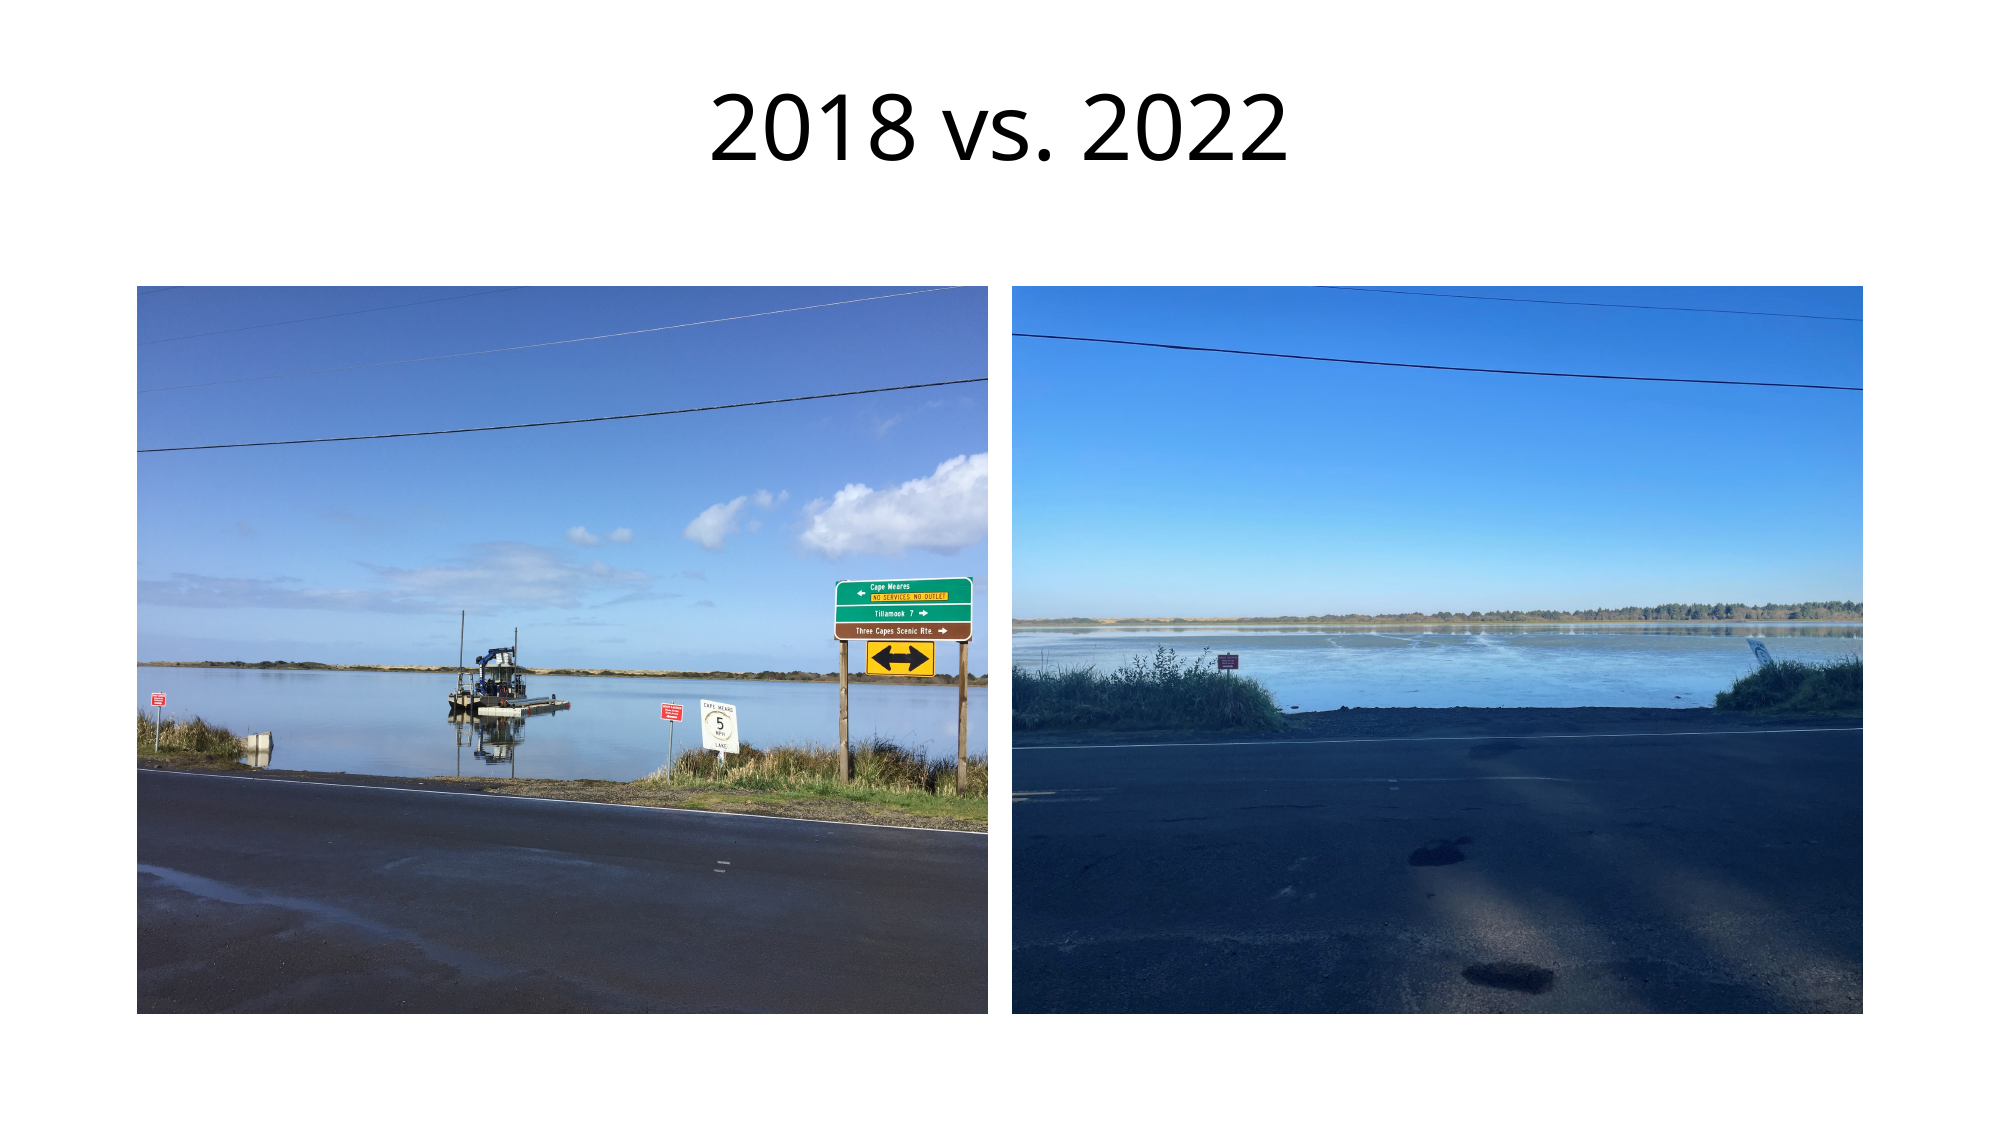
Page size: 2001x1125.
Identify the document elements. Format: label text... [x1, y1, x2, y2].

title 2018 vs. 2022 [137, 59, 1863, 203]
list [1012, 286, 1863, 1014]
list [137, 286, 988, 1014]
